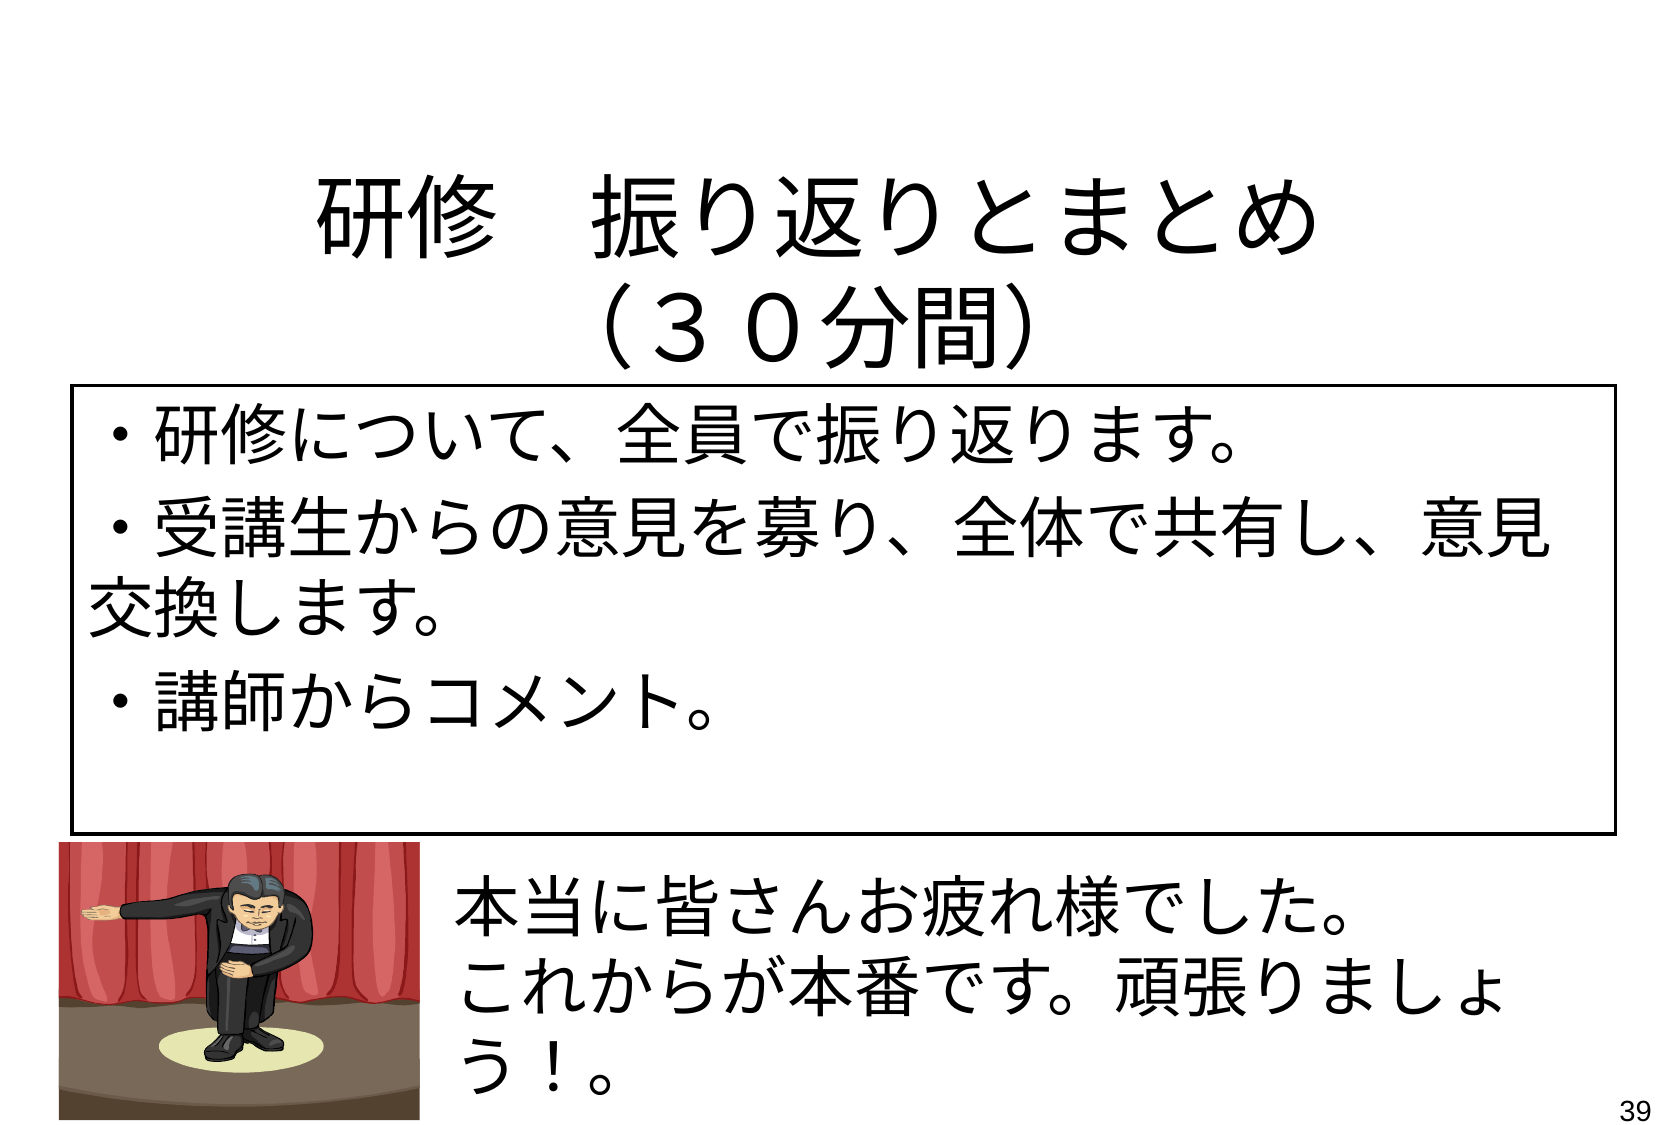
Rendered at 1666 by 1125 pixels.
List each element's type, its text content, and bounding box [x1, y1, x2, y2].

picture [58, 837, 427, 1125]
slide_number 39 [1278, 1084, 1666, 1125]
title 研修 振り返りとまとめ （３０分間） [111, 148, 1528, 385]
text_box 本当に皆さんお疲れ様でした。 これからが本番です。頑張りましょう！。 [439, 857, 1620, 1113]
subtitle ・研修について、全員で振り返ります。 ・受講生からの意見を募り、全体で共有し、意見交換します。 ・講師からコメント。 [71, 385, 1616, 835]
